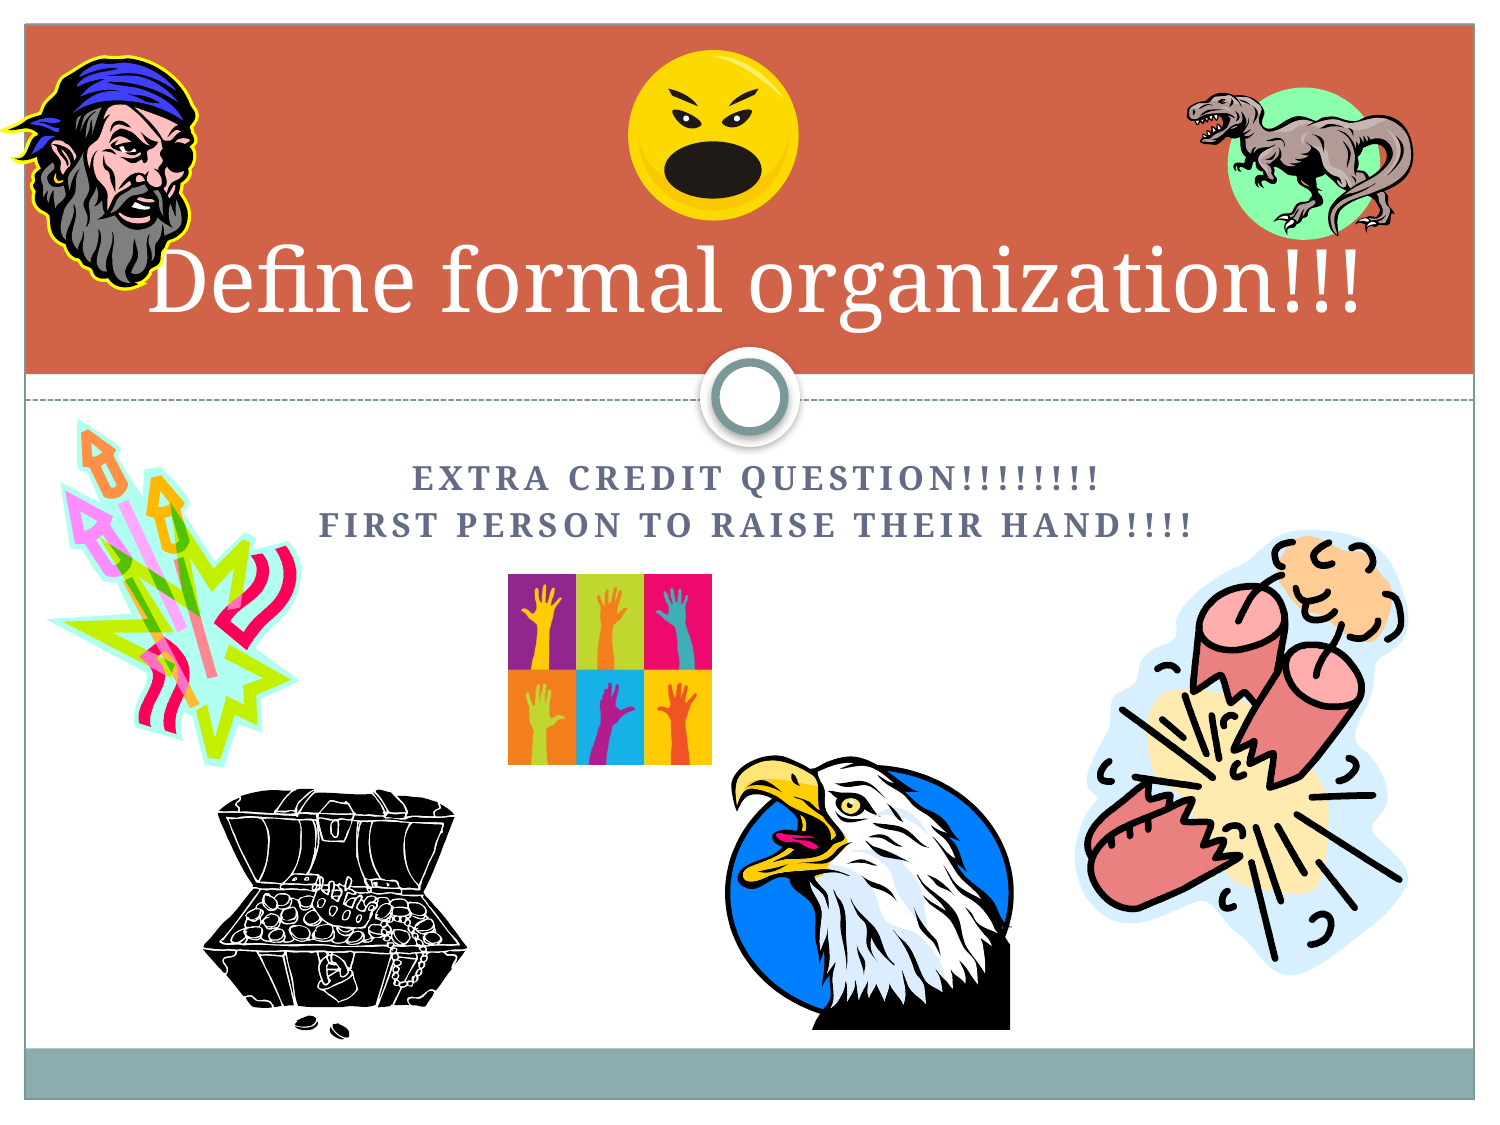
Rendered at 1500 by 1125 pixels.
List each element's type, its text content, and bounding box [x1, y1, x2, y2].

title Define formal organization!!! [118, 87, 1394, 338]
picture [24, 448, 323, 750]
picture [508, 573, 712, 766]
picture [724, 752, 1014, 1031]
picture [627, 49, 799, 221]
picture [1185, 87, 1415, 241]
picture [1074, 524, 1414, 981]
picture [0, 54, 201, 292]
picture [199, 785, 471, 1042]
list Extra credit question!!!!!!!! First person to raise their hand!!!! [325, 450, 1288, 725]
